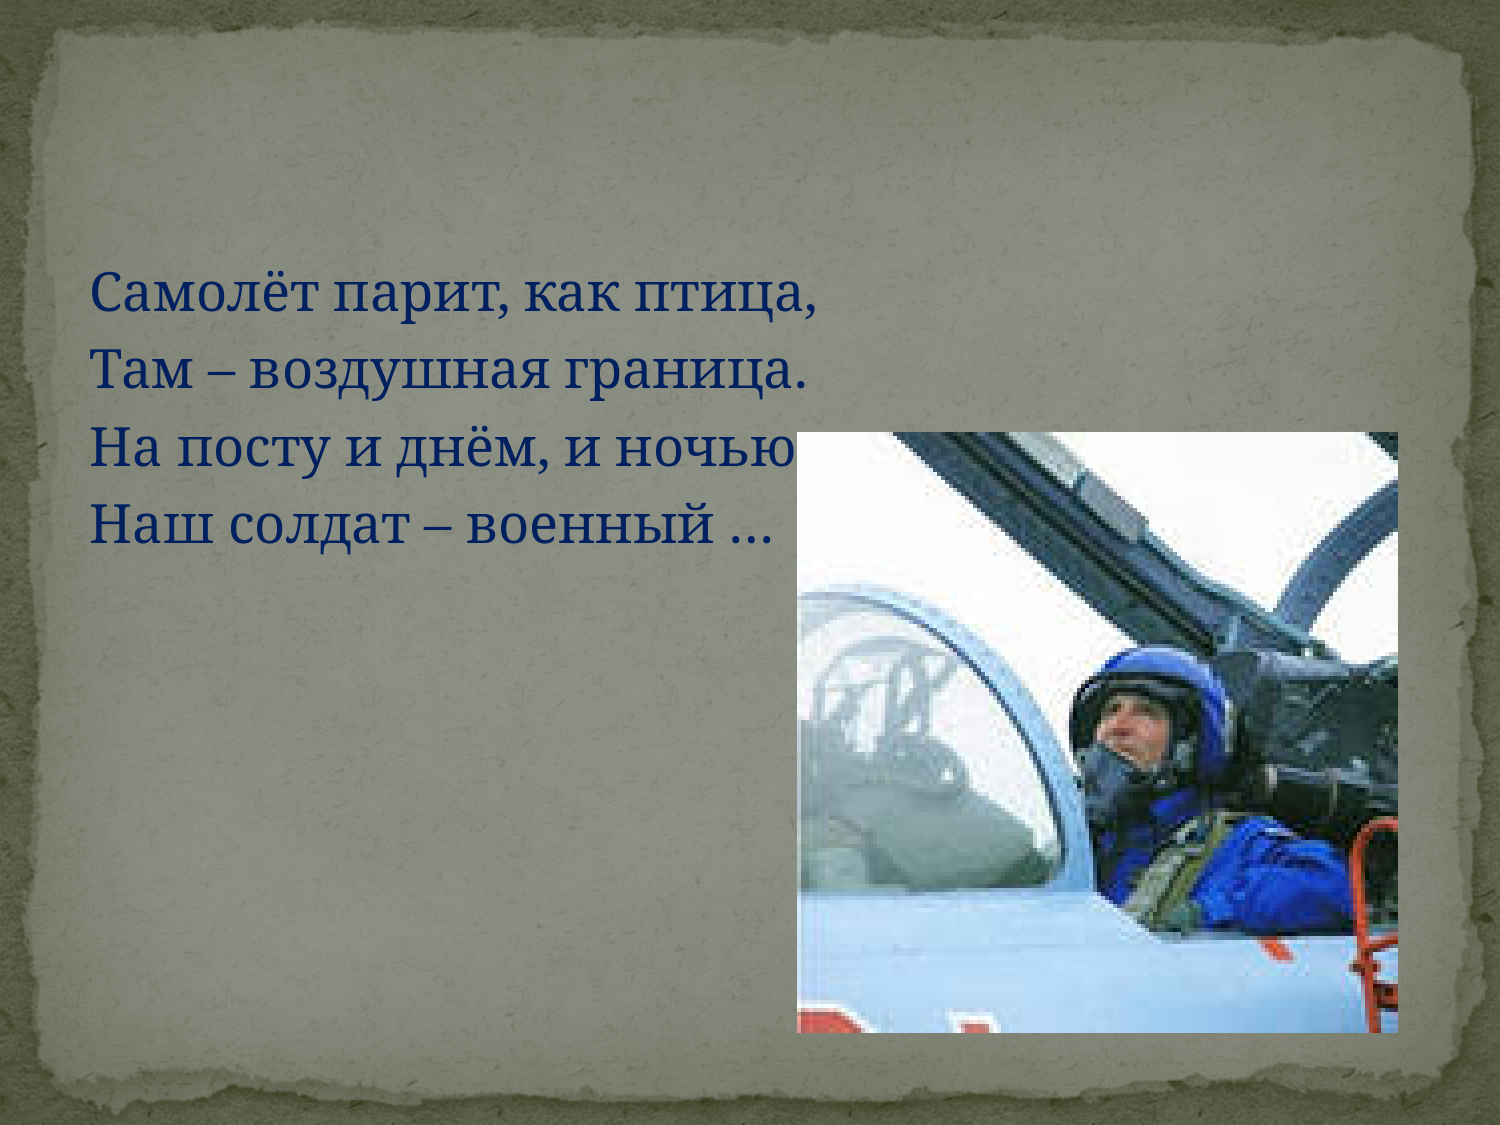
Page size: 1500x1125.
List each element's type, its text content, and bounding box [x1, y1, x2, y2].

list Самолёт парит, как птица, Там – воздушная граница. На посту и днём, и ночью Наш солдат – военный … [75, 249, 1425, 1000]
picture [797, 432, 1398, 1034]
